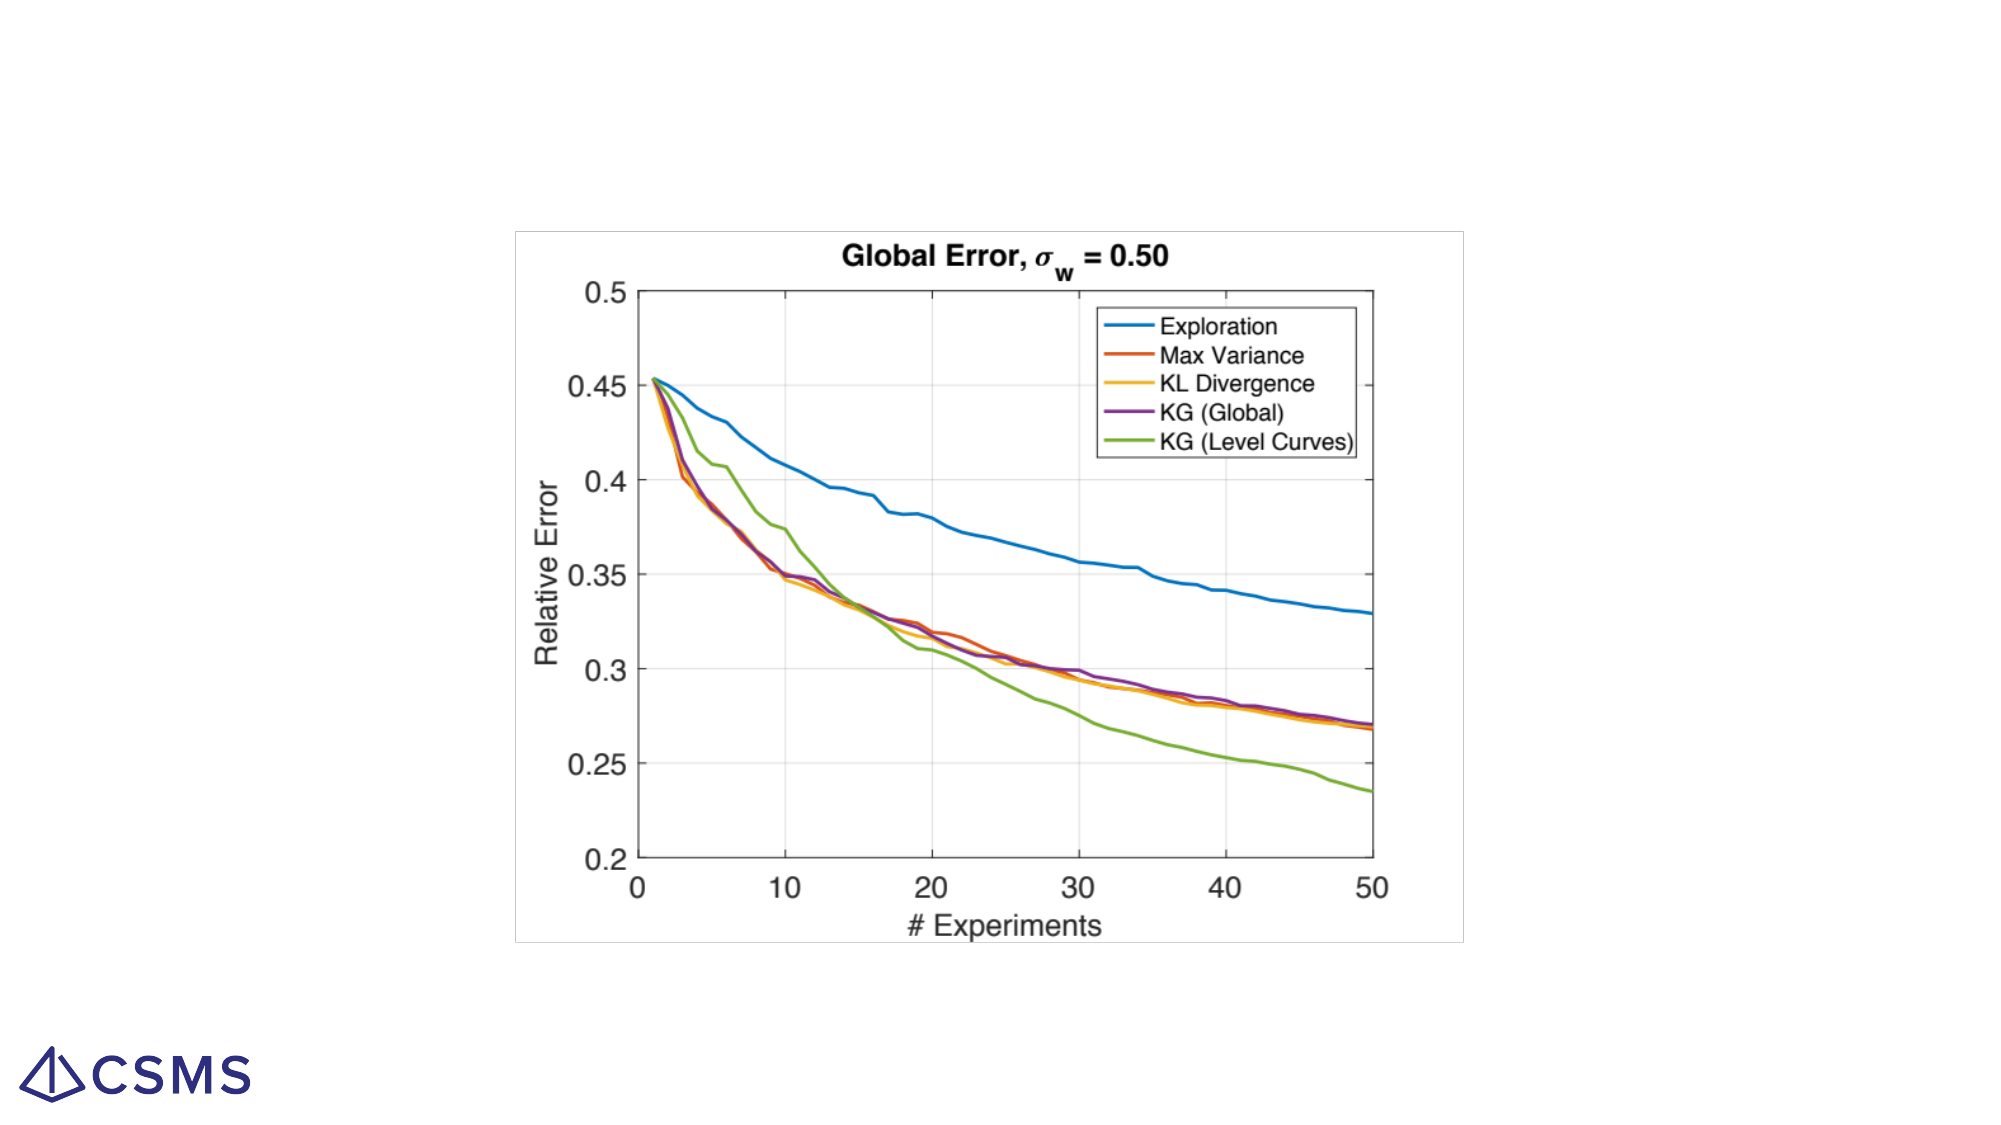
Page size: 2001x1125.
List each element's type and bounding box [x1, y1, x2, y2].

picture [471, 0, 1505, 1125]
picture [19, 1046, 256, 1114]
